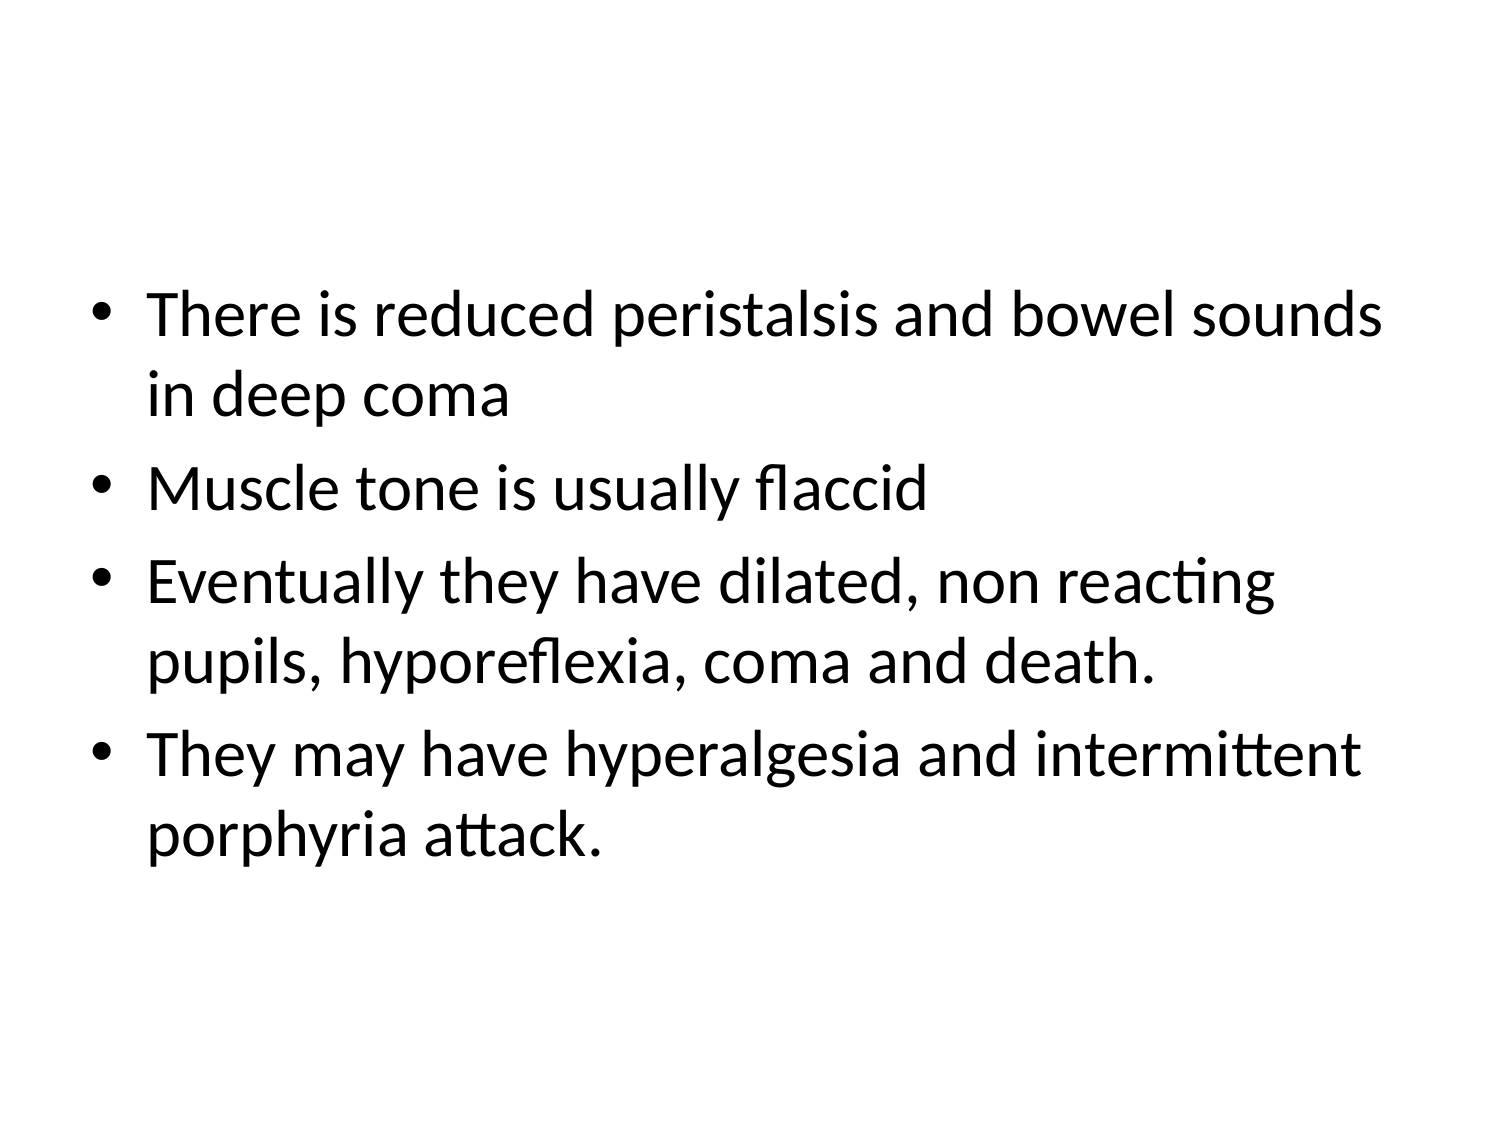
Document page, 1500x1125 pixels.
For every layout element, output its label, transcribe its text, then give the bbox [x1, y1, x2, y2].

list There is reduced peristalsis and bowel sounds in deep coma Muscle tone is usually flaccid Eventually they have dilated, non reacting pupils, hyporeflexia, coma and death. They may have hyperalgesia and intermittent porphyria attack. [75, 262, 1425, 1005]
